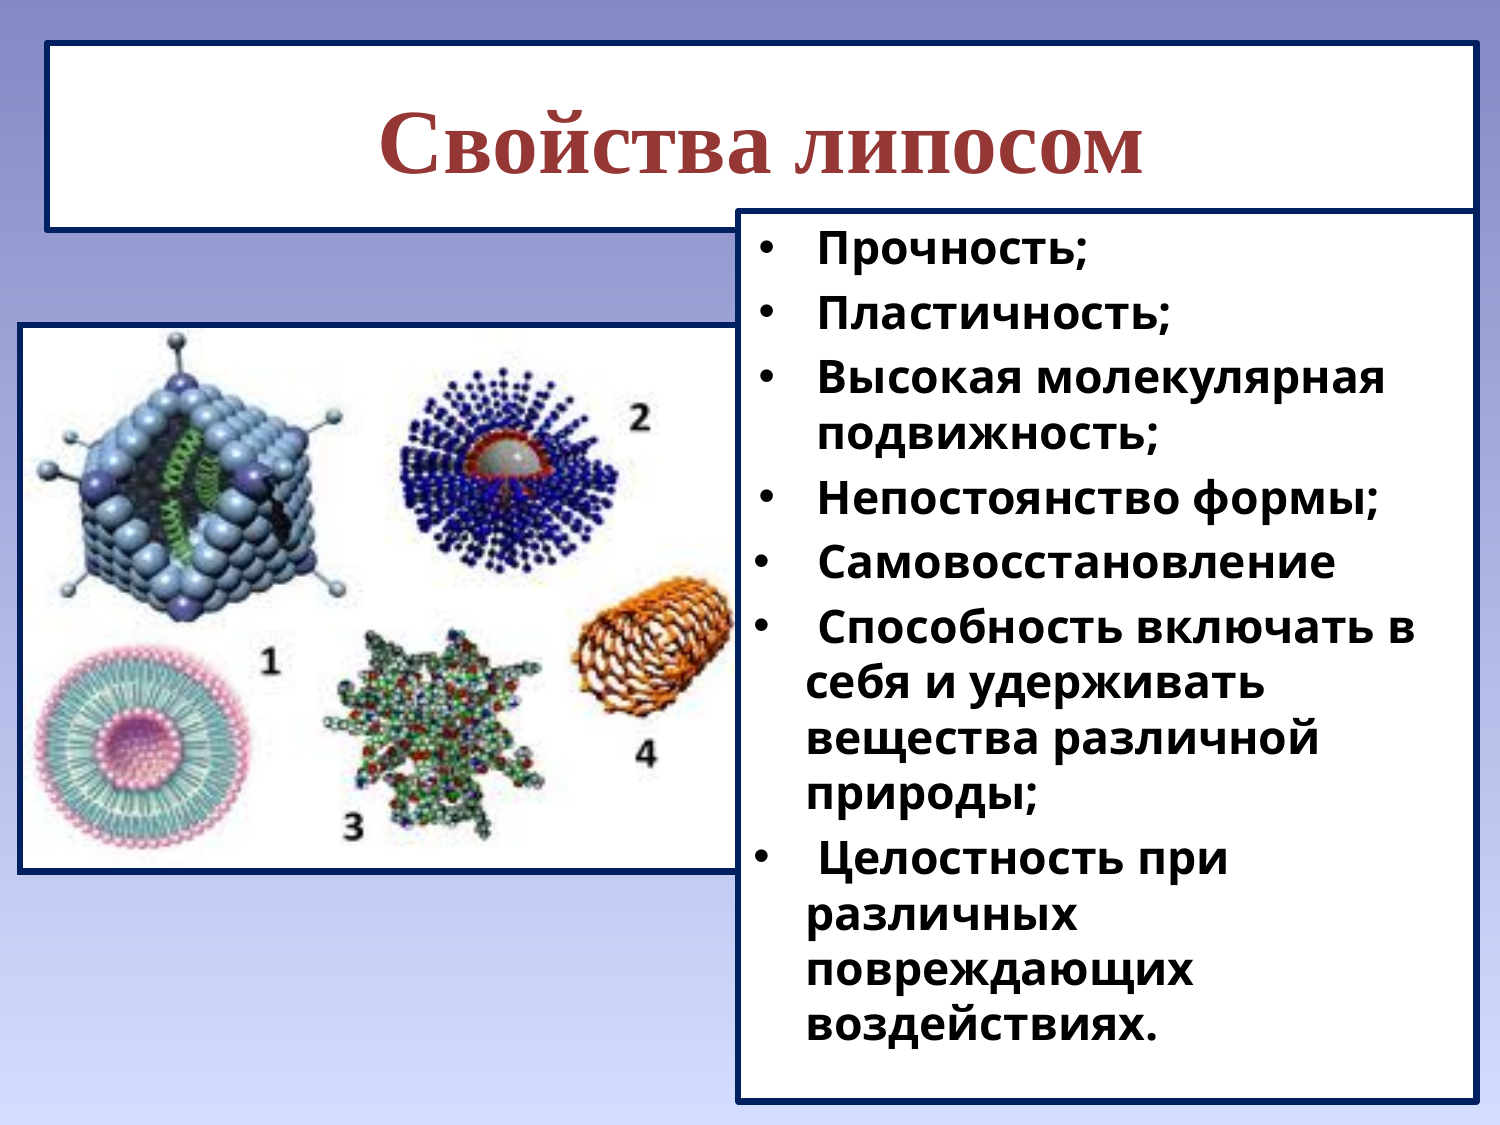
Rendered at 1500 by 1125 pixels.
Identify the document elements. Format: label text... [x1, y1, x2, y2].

title Свойства липосом [46, 42, 1477, 231]
picture [23, 327, 739, 869]
list Прочность; Пластичность; Высокая молекулярная подвижность; Непостоянство формы; Самовосстановление Способность включать в себя и удерживать вещества различной природы; Целостность при различных повреждающих воздействиях. [738, 210, 1477, 1102]
